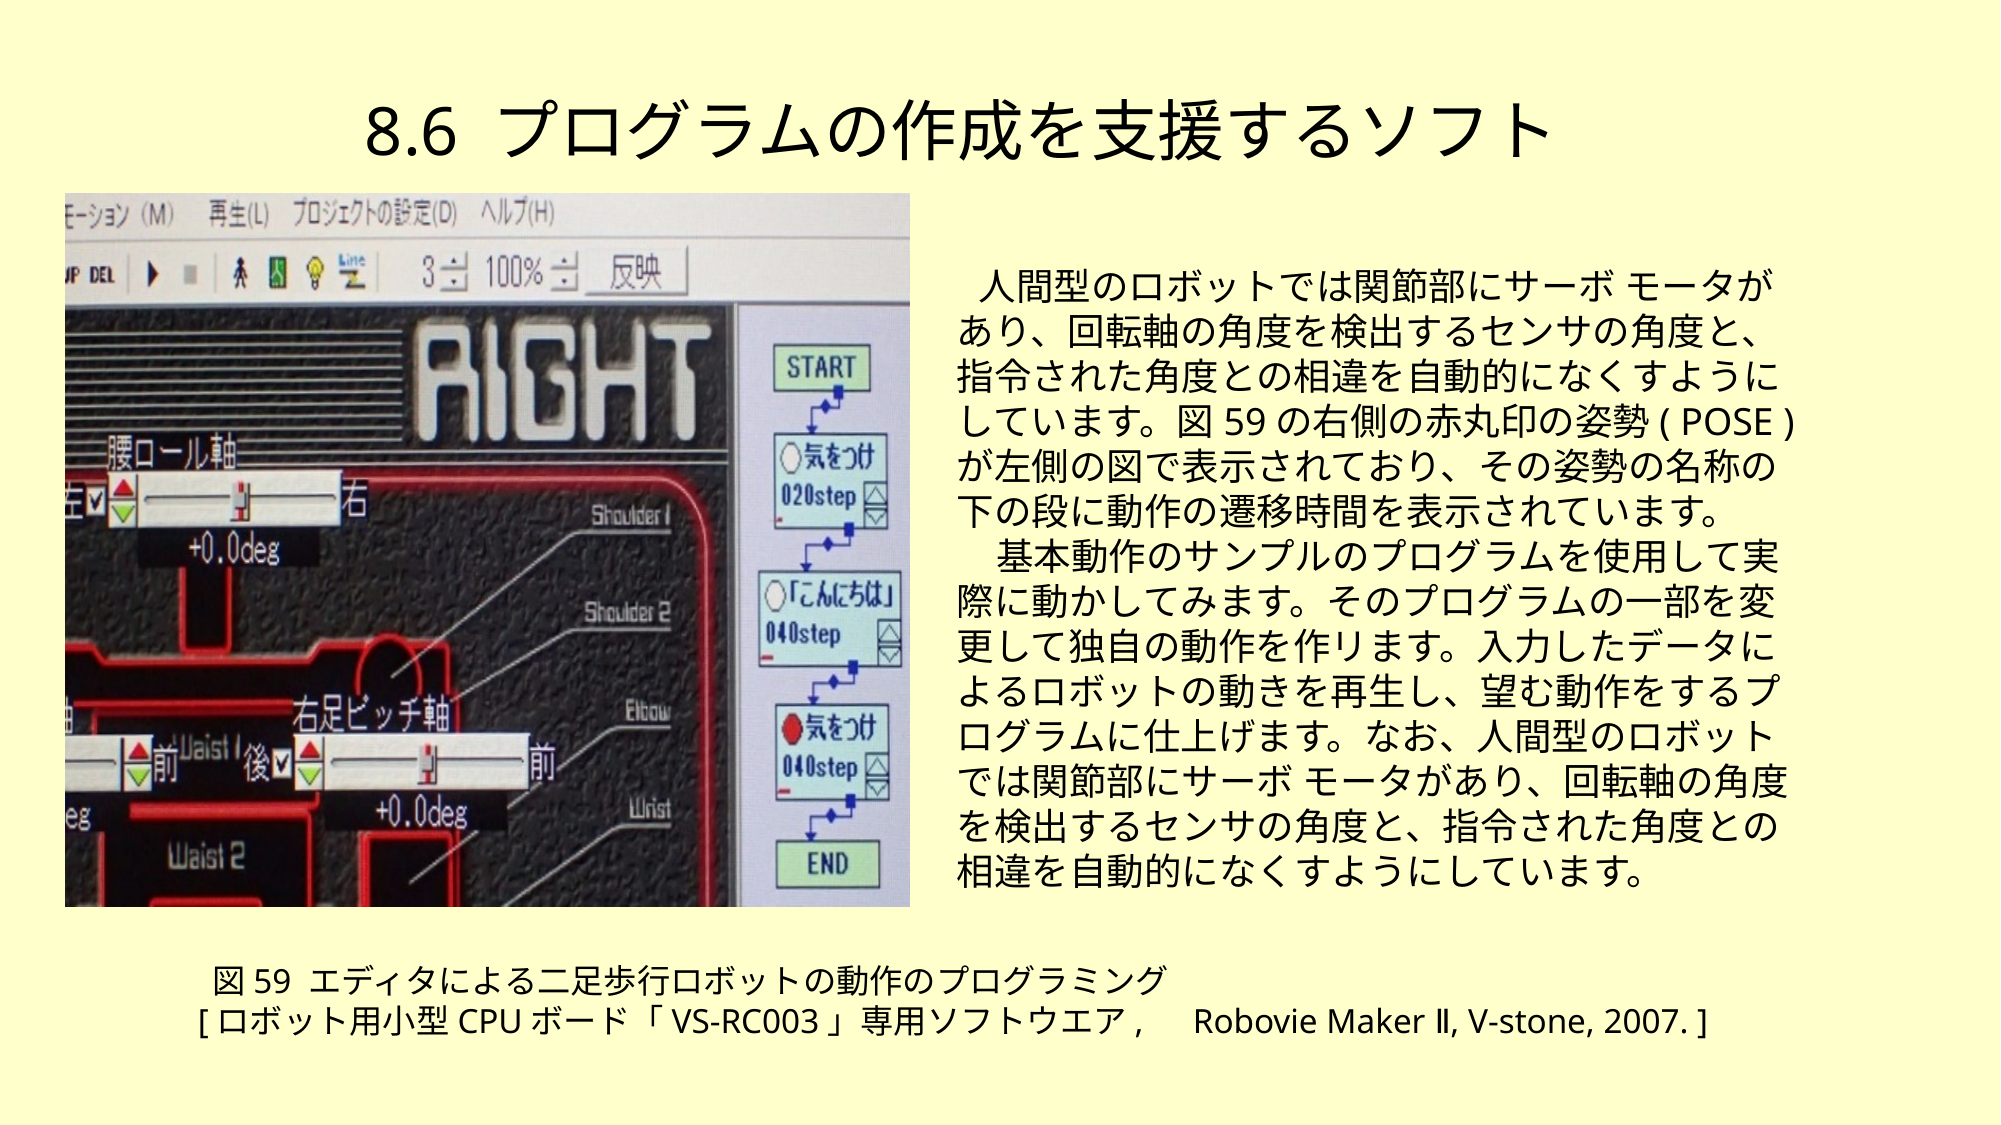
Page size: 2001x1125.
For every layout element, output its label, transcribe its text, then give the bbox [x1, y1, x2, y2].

text_box 図59 エディタによる二足歩行ロボットの動作のプログラミング [ロボット用小型CPUボード「VS-RC003」専用ソフトウエア, Robovie Maker Ⅱ, V-stone, 2007. ] [152, 872, 1857, 1088]
picture [65, 193, 910, 907]
text_box 8.6 プログラムの作成を支援するソフト [349, 81, 2000, 177]
text_box 人間型のロボットでは関節部にサーボ モータがあり、回転軸の角度を検出するセンサの角度と、指令された角度との相違を自動的になくすようにしています。図59の右側の赤丸印の姿勢( POSE )が左側の図で表示されており、その姿勢の名称の下の段に動作の遷移時間を表示されています。 基本動作のサンプルのプログラムを使用して実際に動かしてみます。そのプログラムの一部を変更して独自の動作を作リます。入力したデータによるロボットの動きを再生し、望む動作をするプログラムに仕上げます。なお、人間型のロボットでは関節部にサーボ モータがあり、回転軸の角度を検出するセンサの角度と、指令された角度との相違を自動的になくすようにしています。 [941, 255, 1824, 901]
